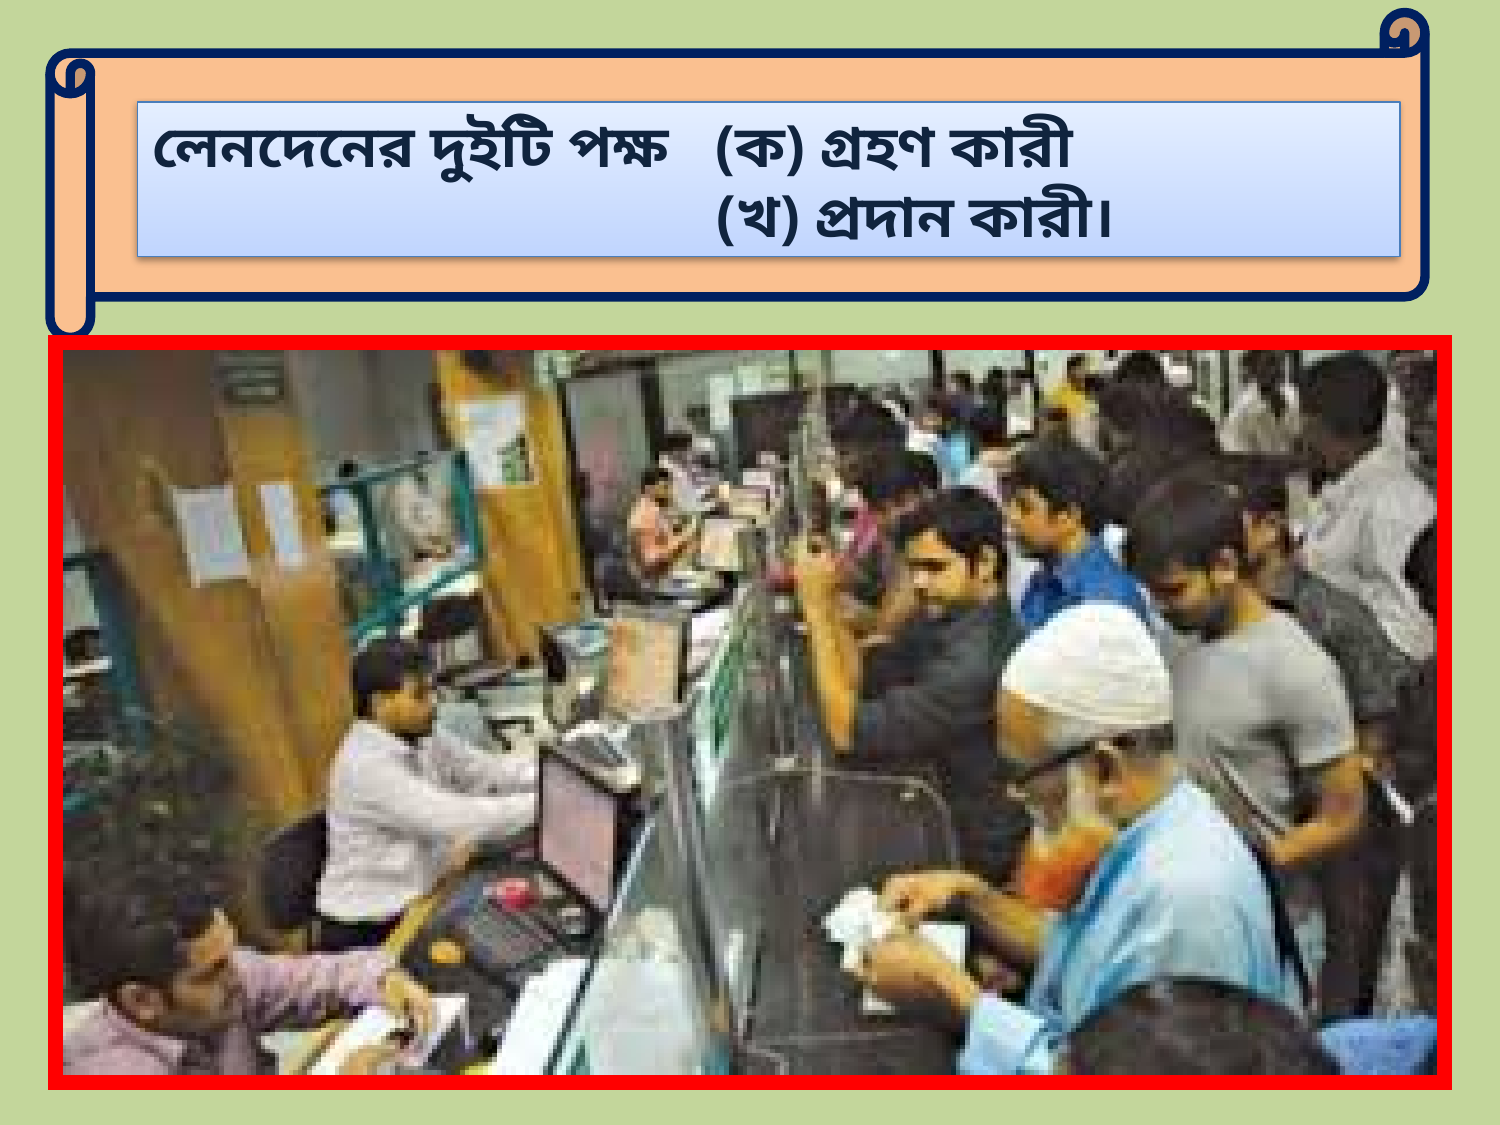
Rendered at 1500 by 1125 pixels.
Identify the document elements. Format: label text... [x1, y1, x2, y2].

text_box লেনদেনের দুইটি পক্ষ (ক) গ্রহণ কারী (খ) প্রদান কারী। [137, 101, 1401, 257]
picture [62, 349, 1438, 1076]
text_box [47, 10, 1428, 335]
